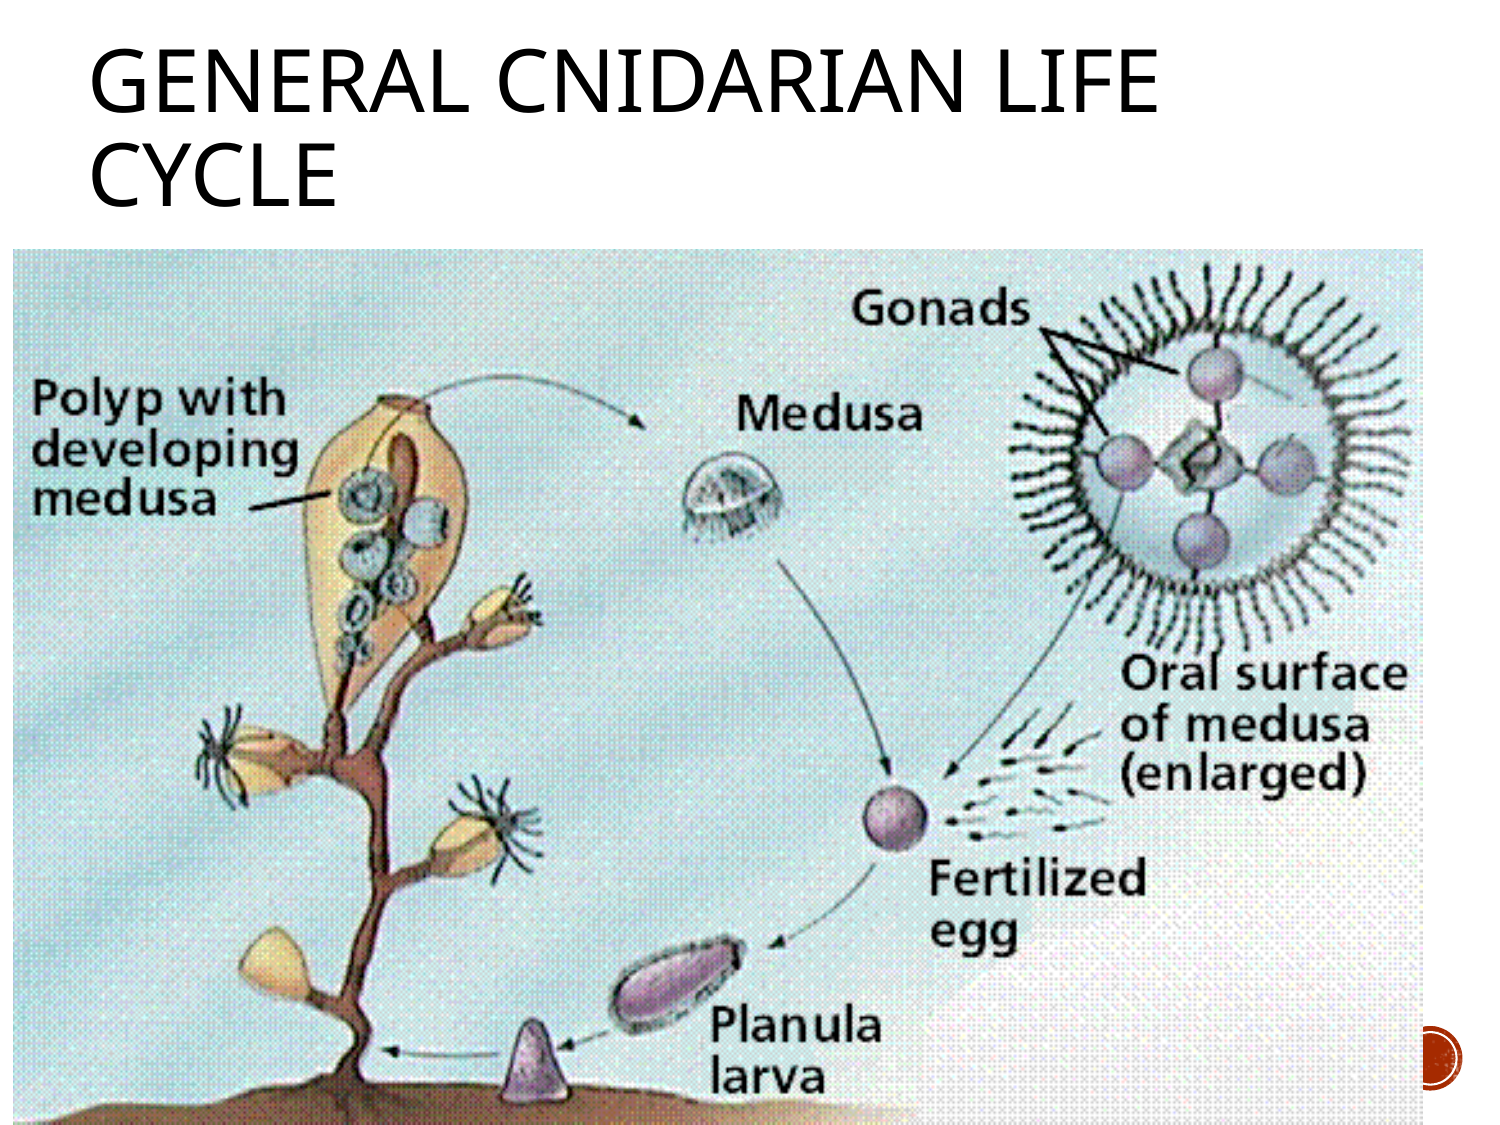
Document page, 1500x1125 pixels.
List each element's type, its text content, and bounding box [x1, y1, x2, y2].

title General Cnidarian Life Cycle [72, 37, 1423, 225]
picture [13, 249, 1423, 1125]
